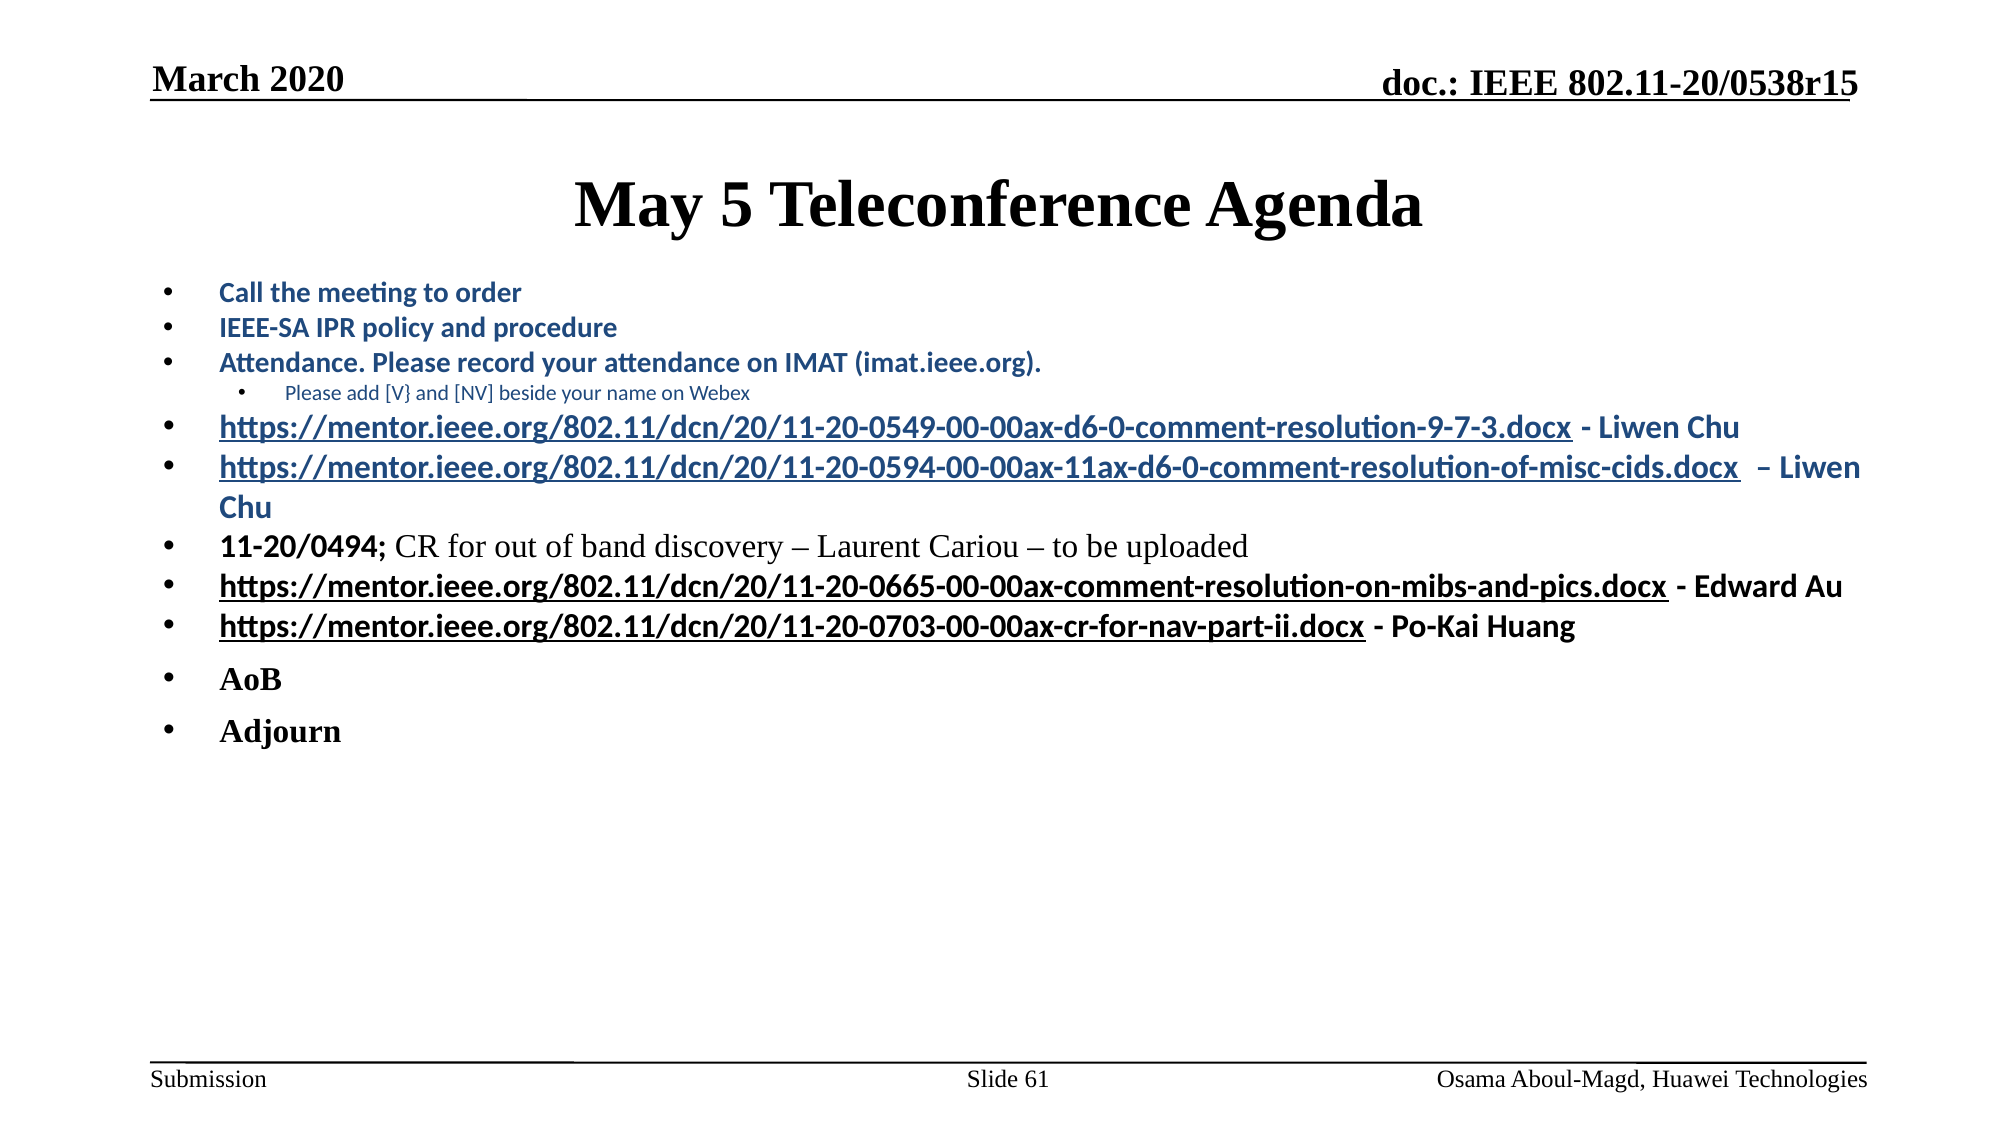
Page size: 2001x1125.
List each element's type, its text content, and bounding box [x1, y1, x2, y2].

title May 5 Teleconference Agenda [149, 112, 1850, 265]
footer Osama Aboul-Magd, Huawei Technologies [1171, 1061, 1869, 1093]
list Call the meeting to order IEEE-SA IPR policy and procedure Attendance. Please record your attendance on IMAT (imat.ieee.org). Please add [V} and [NV] beside your name on Webex https://mentor.ieee.org/802.11/dcn/20/11-20-0549-00-00ax-d6-0-comment-resolution-9-7-3.docx - Liwen Chu https://mentor.ieee.org/802.11/dcn/20/11-20-0594-00-00ax-11ax-d6-0-comment-resolution-of-misc-cids.docx – Liwen Chu 11-20/0494; CR for out of band discovery – Laurent Cariou – to be uploaded https://mentor.ieee.org/802.11/dcn/20/11-20-0665-00-00ax-comment-resolution-on-mibs-and-pics.docx - Edward Au https://mentor.ieee.org/802.11/dcn/20/11-20-0703-00-00ax-cr-for-nav-part-ii.docx - Po-Kai Huang AoB Adjourn [147, 265, 1900, 1017]
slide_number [152, 54, 563, 100]
slide_number Slide 61 [950, 1061, 1067, 1123]
